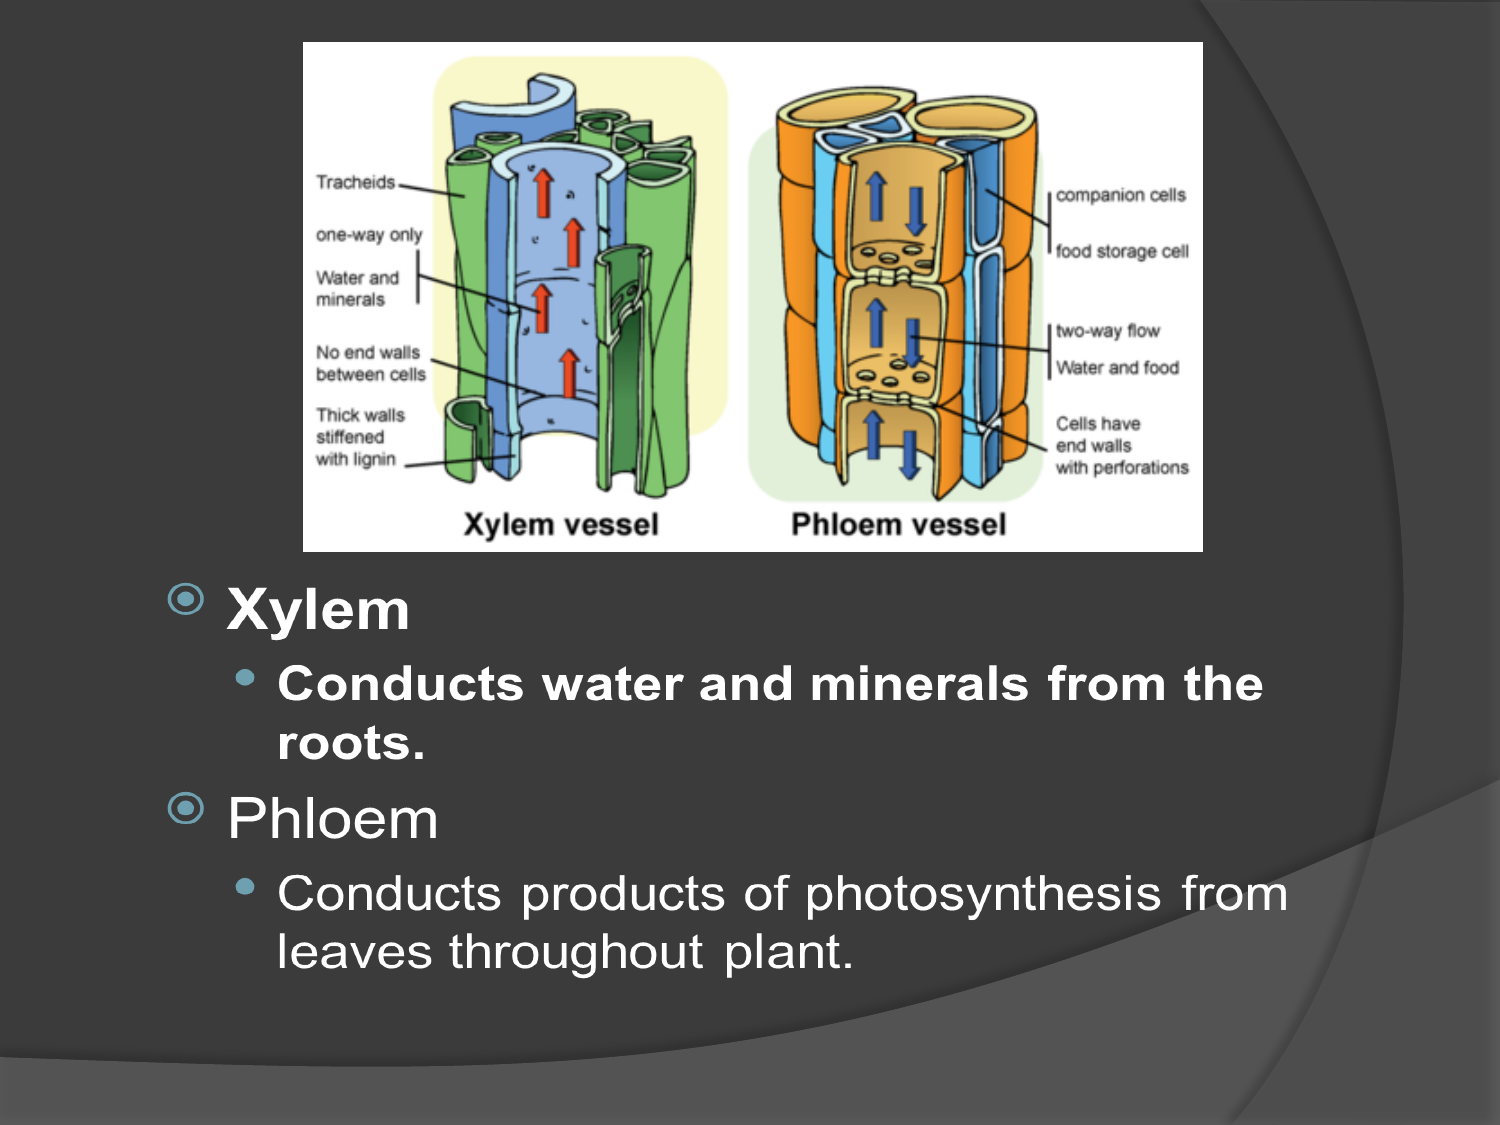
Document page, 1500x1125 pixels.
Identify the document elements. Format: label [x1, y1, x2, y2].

picture [303, 42, 1203, 551]
picture [137, 559, 1369, 1125]
